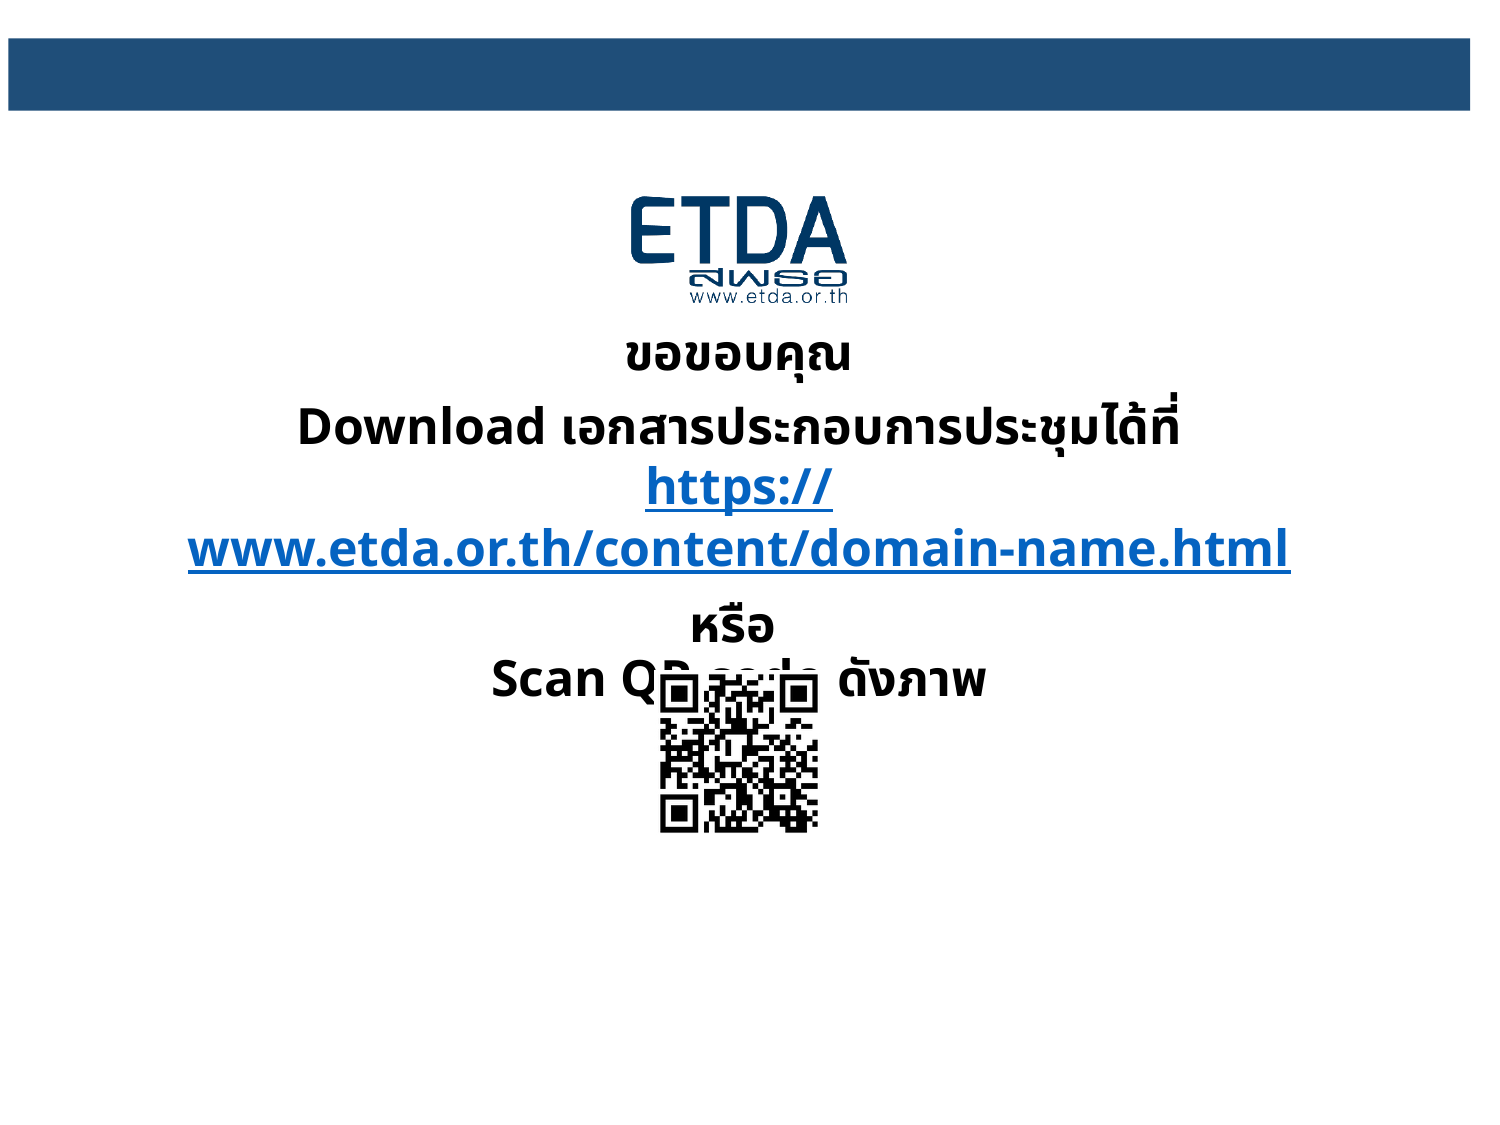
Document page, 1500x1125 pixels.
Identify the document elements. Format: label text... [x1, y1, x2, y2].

list ขอขอบคุณ Download เอกสารประกอบการประชุมได้ที่ https://www.etda.or.th/content/domain-name.html หรือ Scan QR code ดังภาพ [92, 319, 1387, 890]
picture [654, 670, 825, 837]
picture [631, 196, 847, 303]
text_box [8, 38, 1471, 111]
